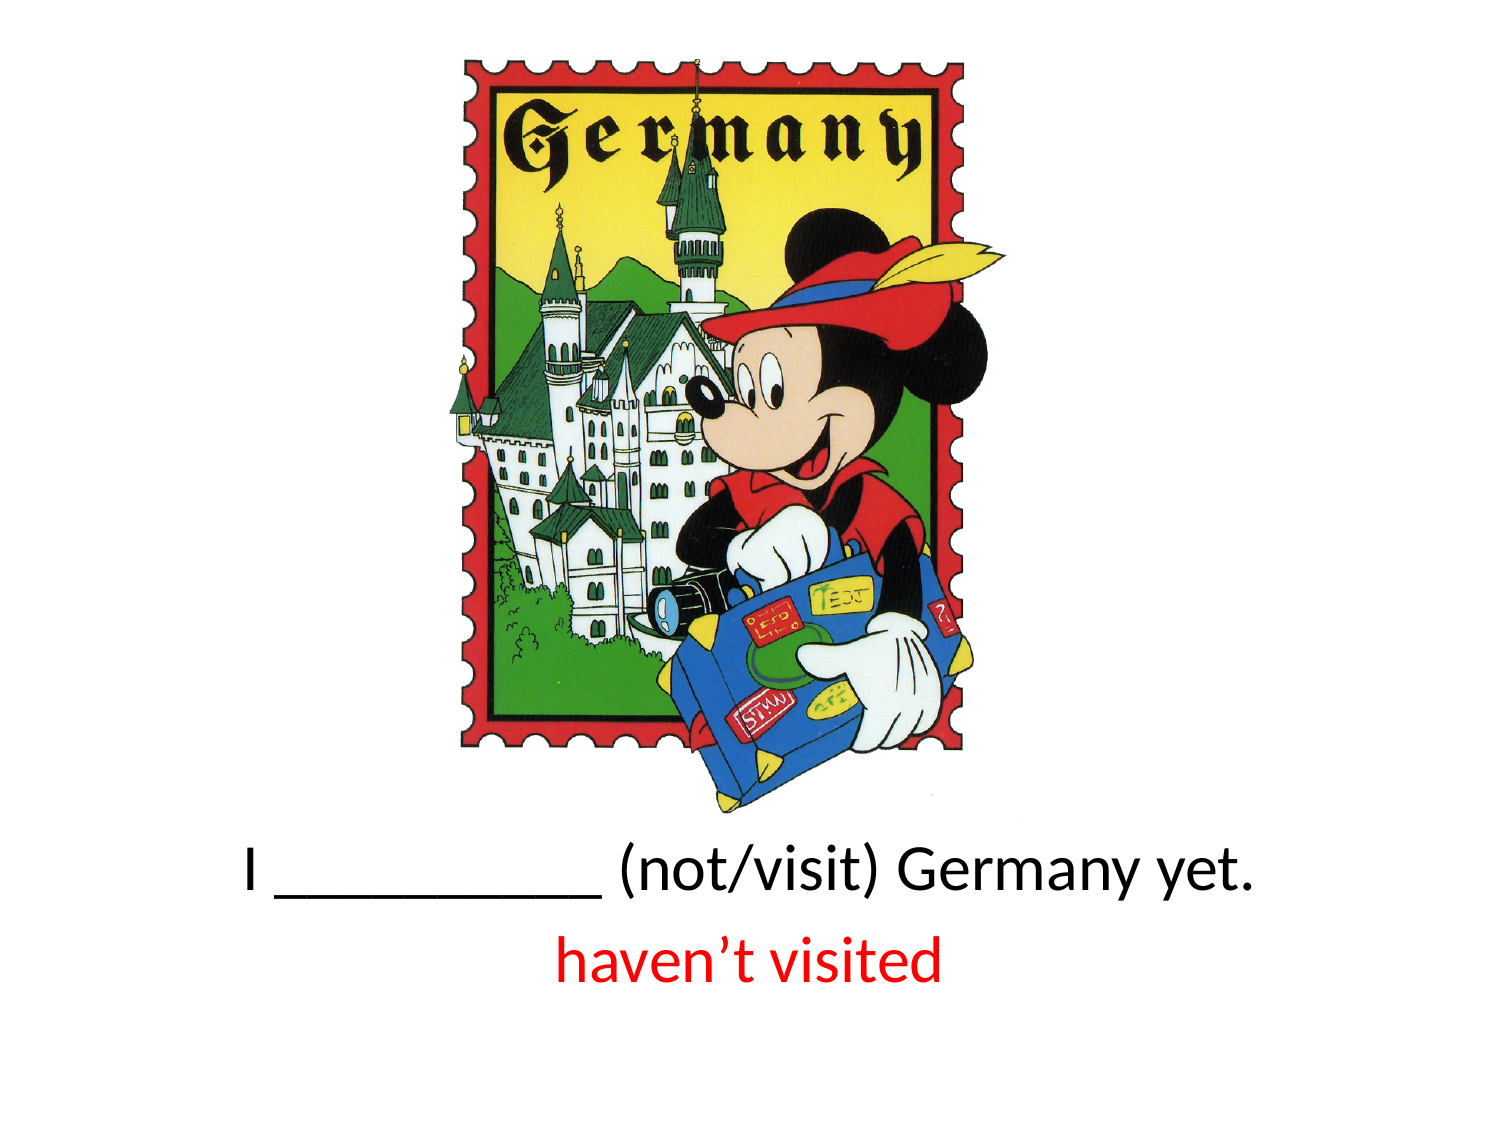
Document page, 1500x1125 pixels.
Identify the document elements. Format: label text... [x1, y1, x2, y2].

list I __________ (not/visit) Germany yet. haven’t visited [75, 262, 1425, 1005]
picture [433, 46, 1020, 820]
